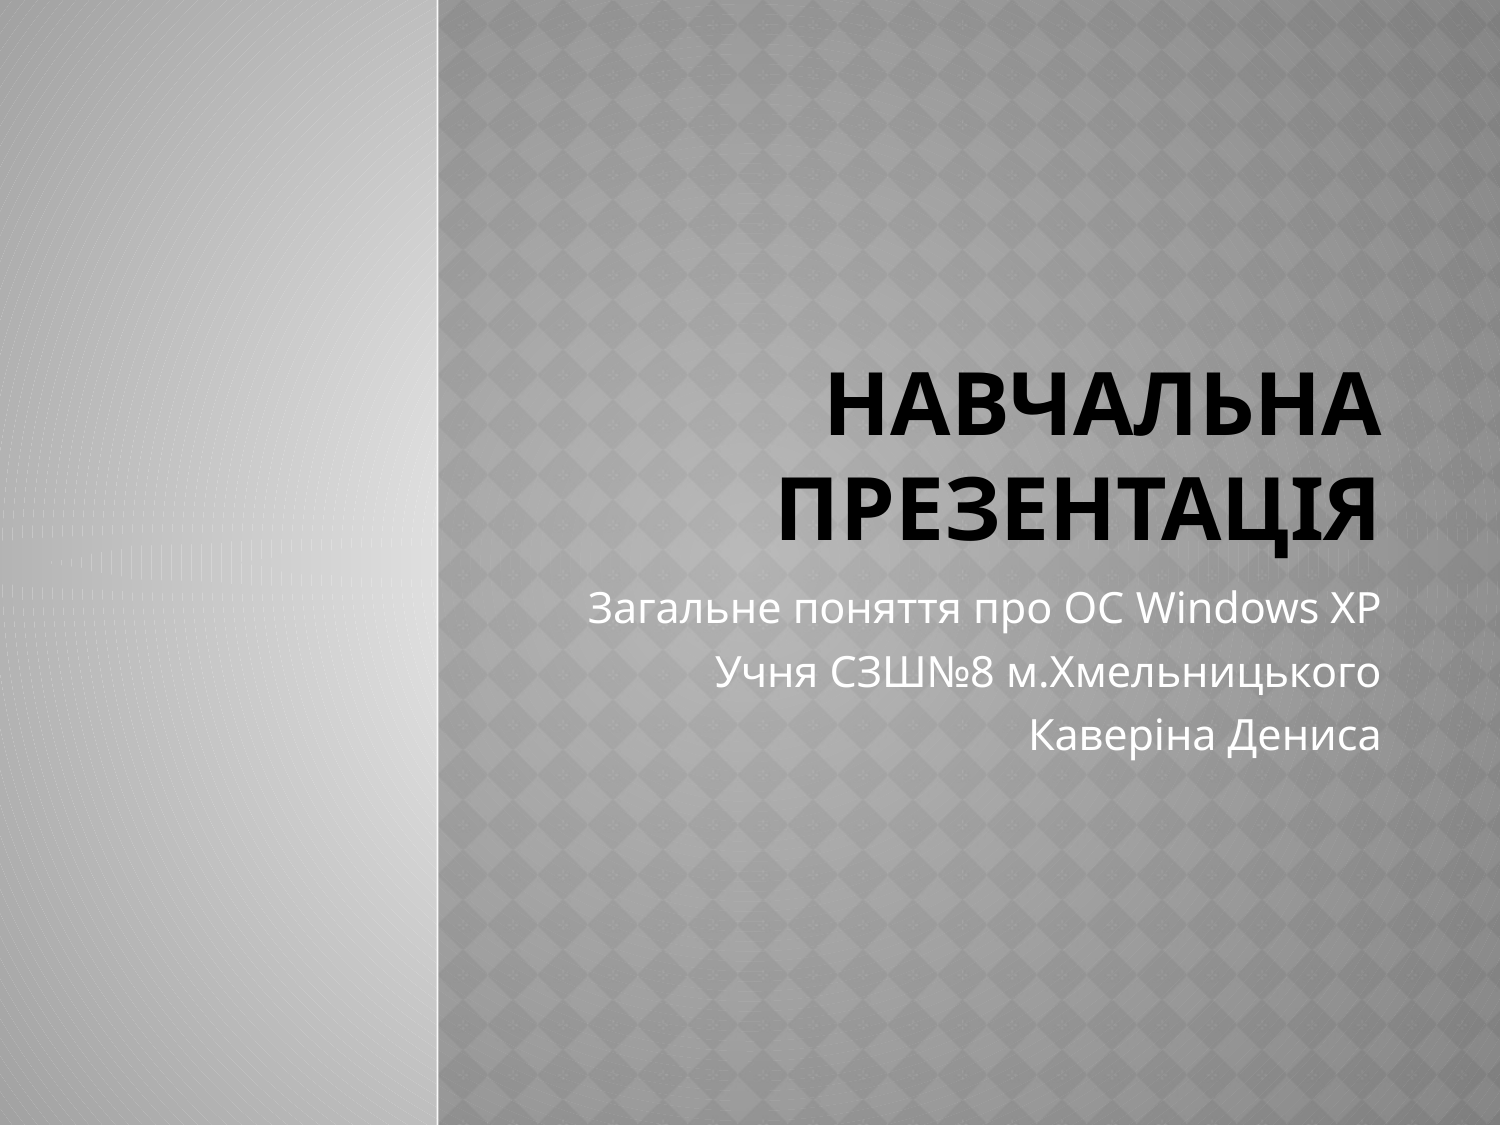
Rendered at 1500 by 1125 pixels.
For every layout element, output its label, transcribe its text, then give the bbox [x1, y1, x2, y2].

title Навчальна презентація [552, 87, 1390, 558]
subtitle Загальне поняття про ОС Windows XP Учня СЗШ№8 м.Хмельницького Каверіна Дениса [550, 580, 1390, 762]
